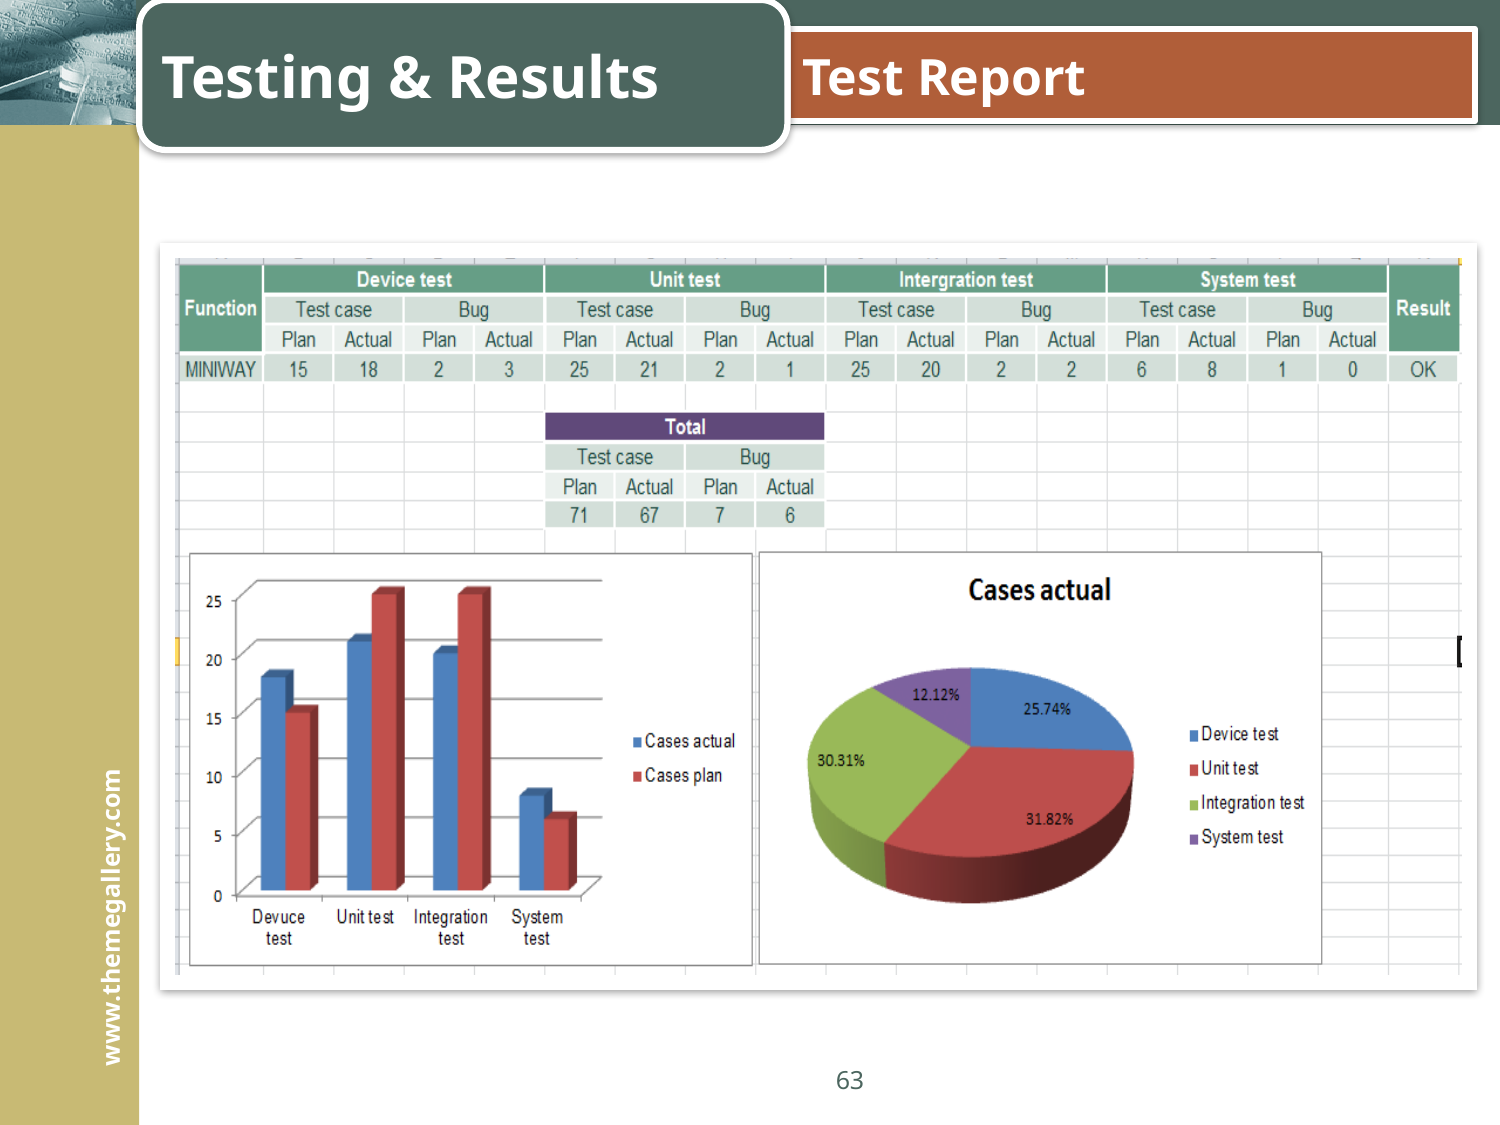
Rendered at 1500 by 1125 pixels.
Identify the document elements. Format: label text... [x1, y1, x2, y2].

picture [0, 0, 136, 125]
text_box Testing & Results [136, 0, 791, 154]
picture [174, 257, 1463, 976]
text_box Test Report [795, 26, 1478, 124]
slide_number 63 [725, 1057, 975, 1110]
